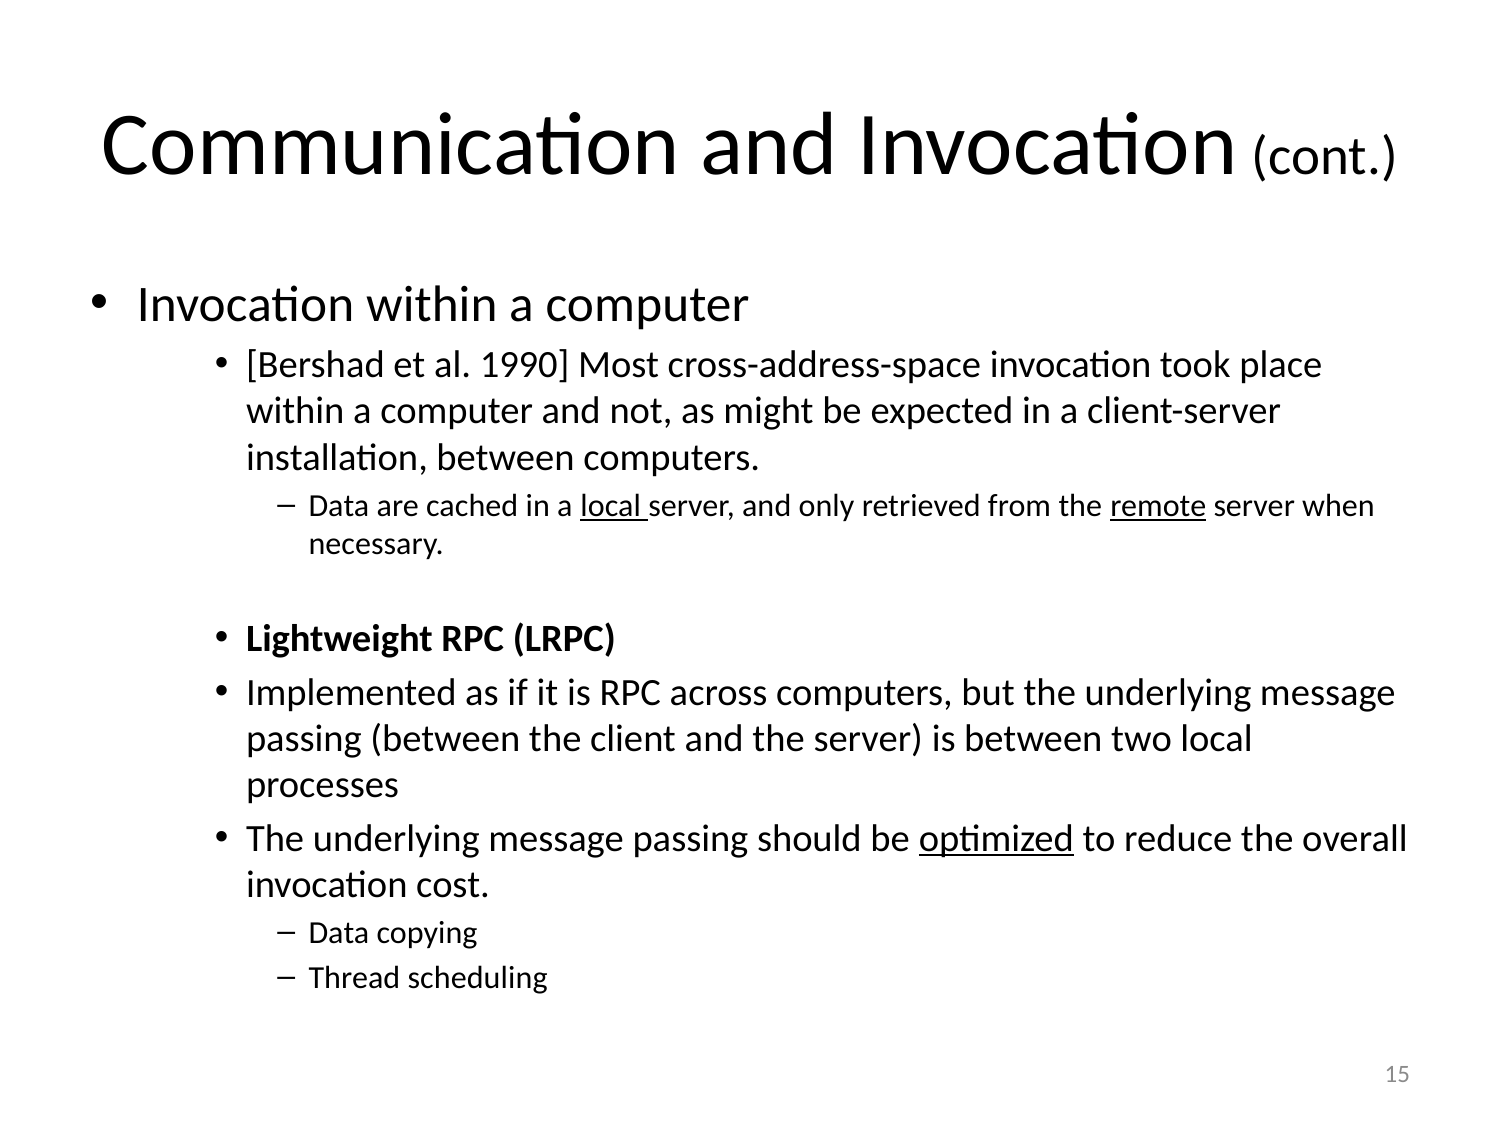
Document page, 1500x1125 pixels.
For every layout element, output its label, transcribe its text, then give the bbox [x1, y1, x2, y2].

title Communication and Invocation (cont.) [75, 45, 1425, 233]
slide_number 15 [1074, 1042, 1425, 1103]
list Invocation within a computer [Bershad et al. 1990] Most cross-address-space invocation took place within a computer and not, as might be expected in a client-server installation, between computers. Data are cached in a local server, and only retrieved from the remote server when necessary. Lightweight RPC (LRPC) Implemented as if it is RPC across computers, but the underlying message passing (between the client and the server) is between two local processes The underlying message passing should be optimized to reduce the overall invocation cost. Data copying Thread scheduling [75, 262, 1425, 1005]
